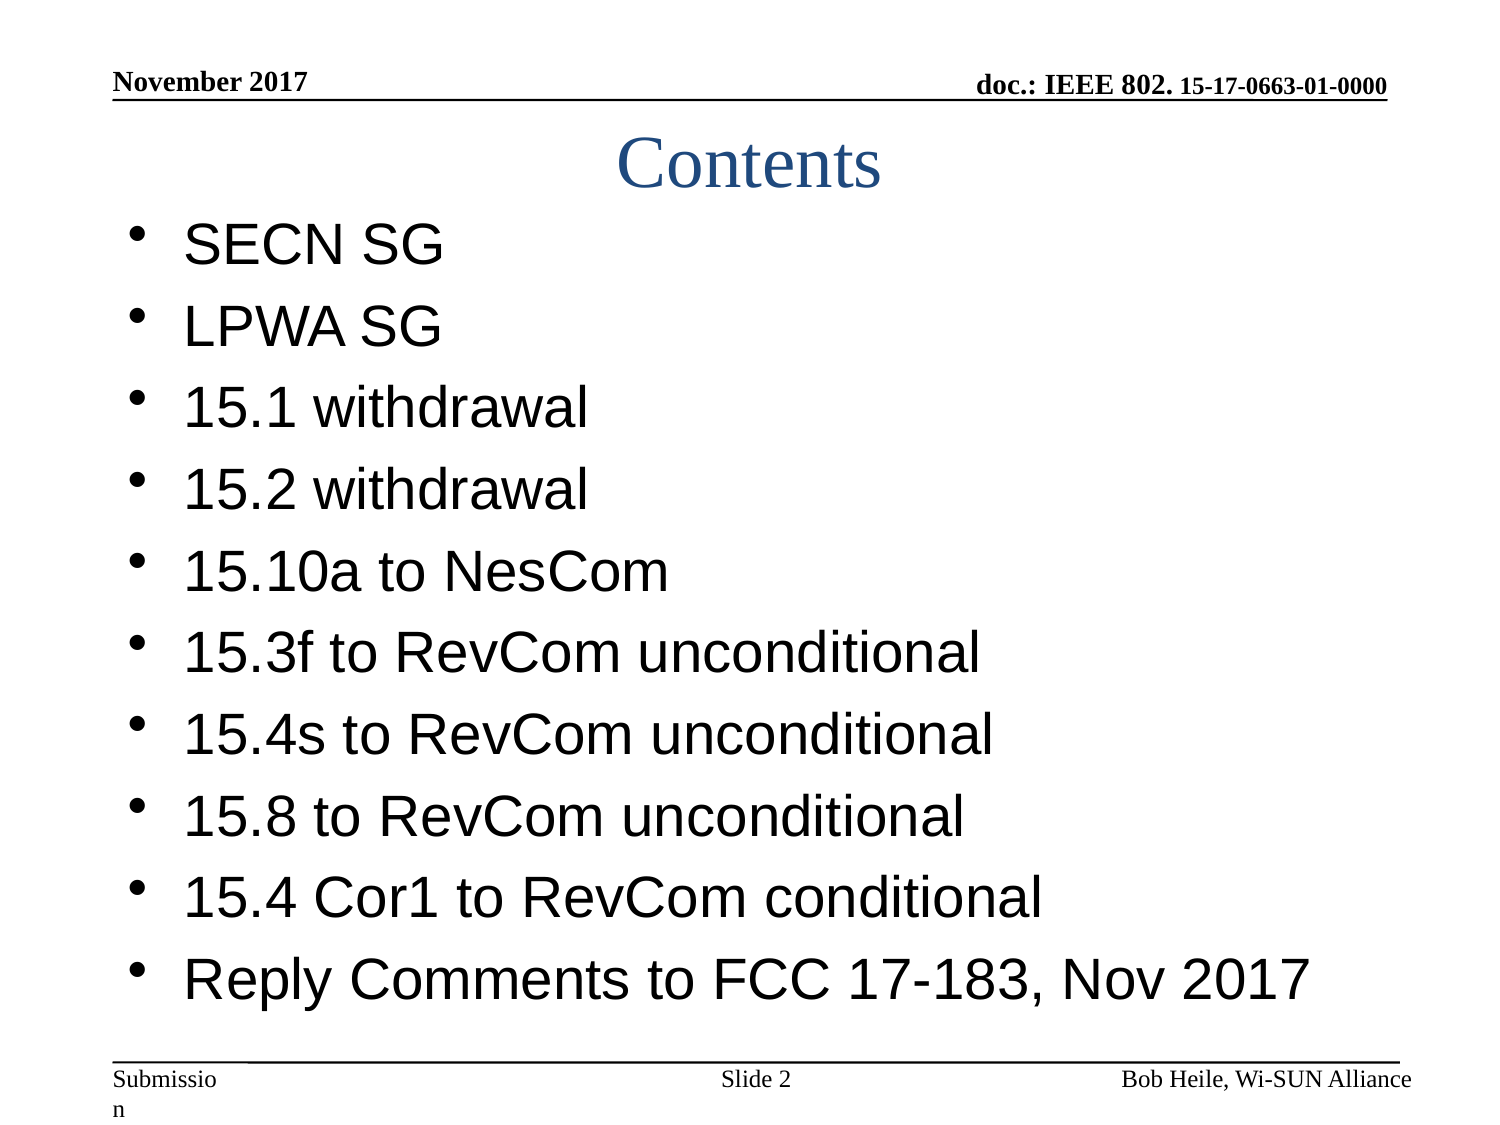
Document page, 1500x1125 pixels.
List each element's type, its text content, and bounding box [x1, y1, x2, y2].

list SECN SG LPWA SG 15.1 withdrawal 15.2 withdrawal 15.10a to NesCom 15.3f to RevCom unconditional 15.4s to RevCom unconditional 15.8 to RevCom unconditional 15.4 Cor1 to RevCom conditional Reply Comments to FCC 17-183, Nov 2017 [112, 198, 1388, 874]
title Contents [112, 69, 1388, 198]
slide_number Slide 2 [712, 1062, 800, 1093]
footer Bob Heile, Wi-SUN Alliance [900, 1062, 1413, 1093]
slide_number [112, 62, 375, 98]
